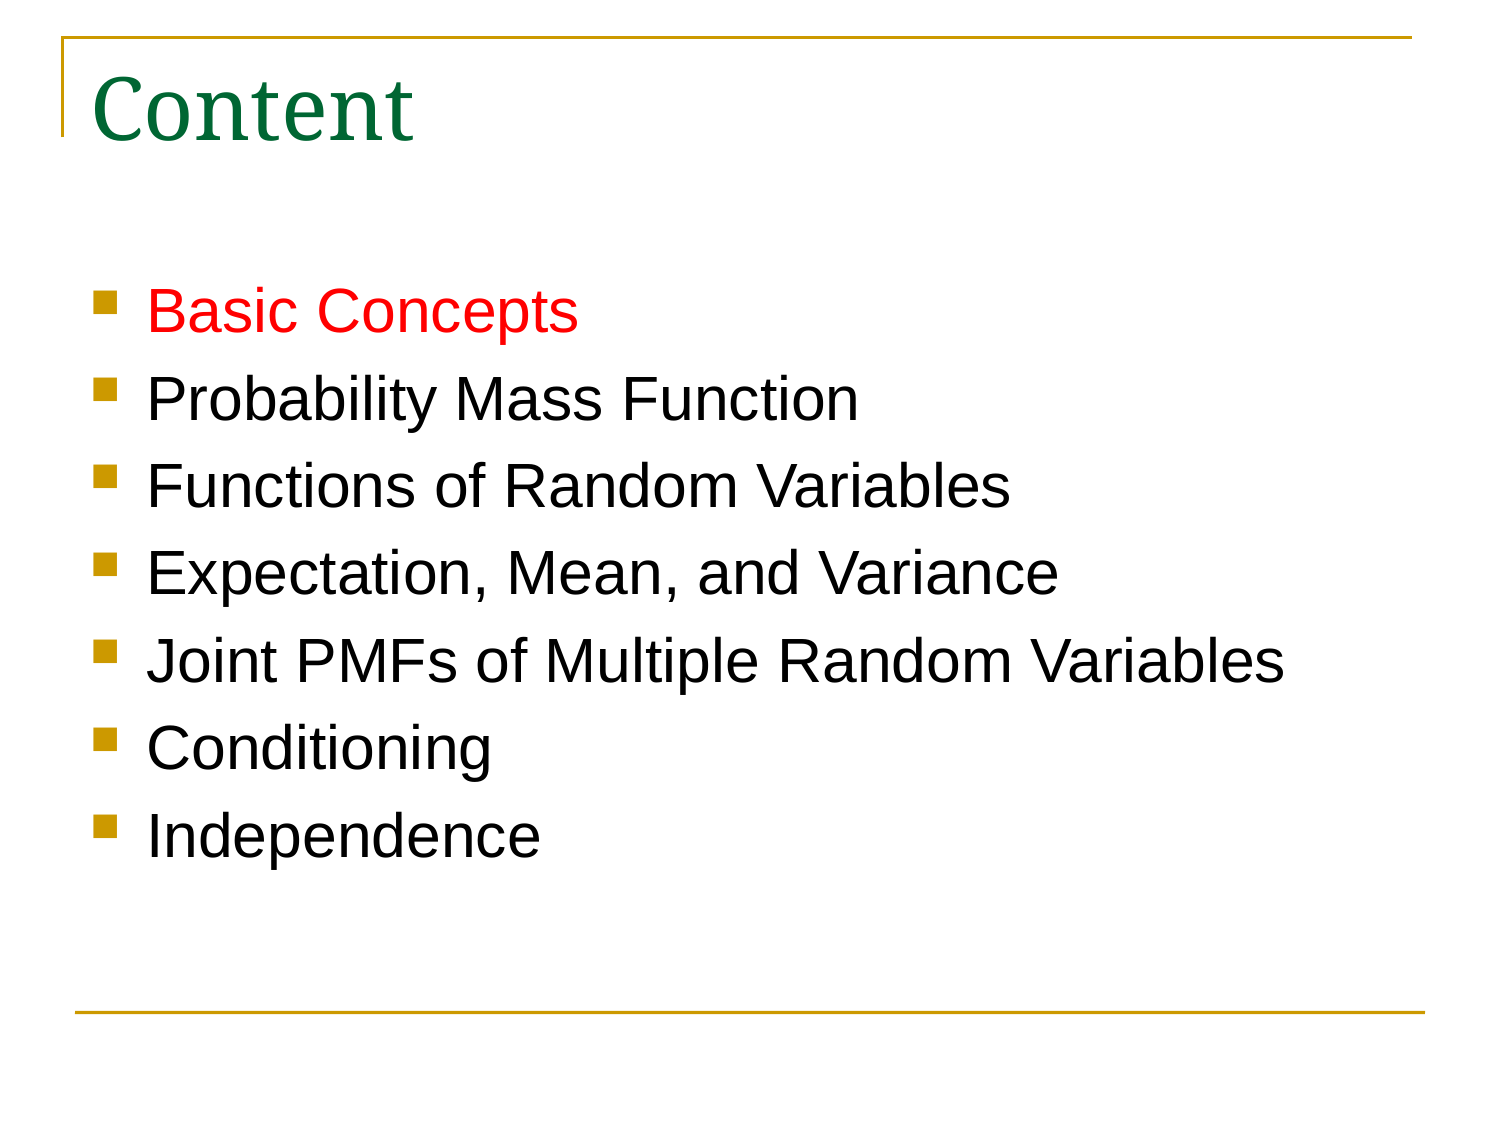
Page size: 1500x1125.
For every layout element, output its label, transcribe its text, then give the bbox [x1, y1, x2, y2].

title Content [75, 45, 1425, 233]
list Basic Concepts Probability Mass Function Functions of Random Variables Expectation, Mean, and Variance Joint PMFs of Multiple Random Variables Conditioning Independence [75, 262, 1425, 1006]
